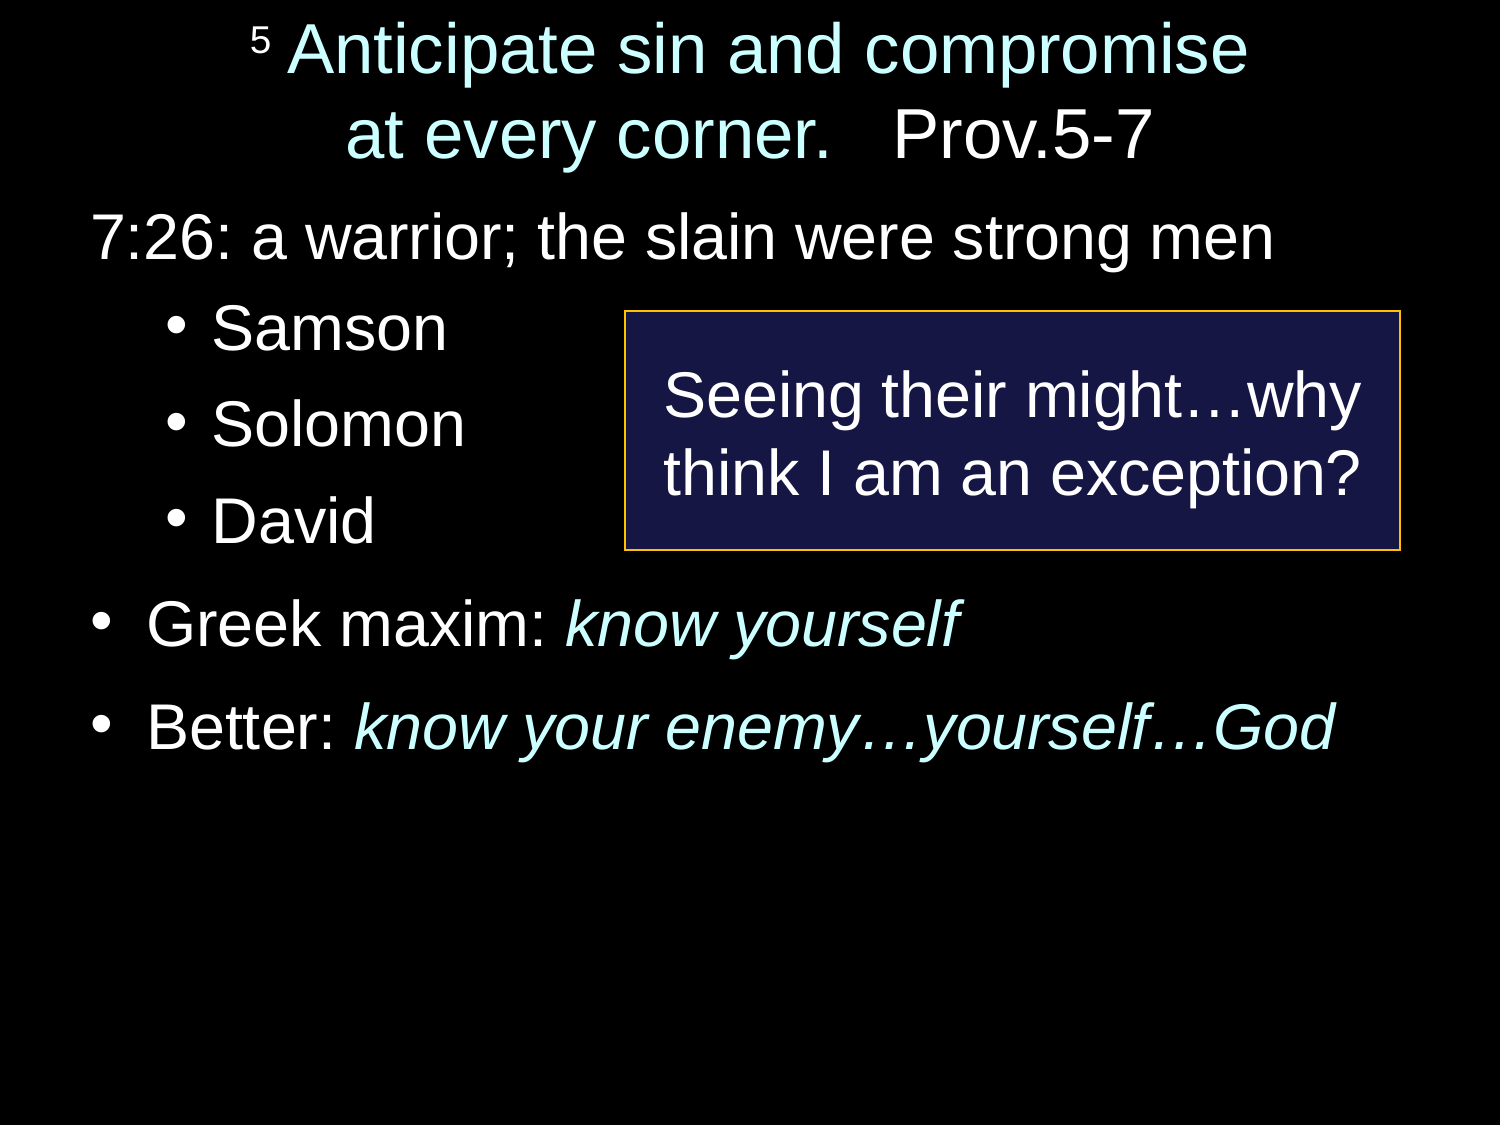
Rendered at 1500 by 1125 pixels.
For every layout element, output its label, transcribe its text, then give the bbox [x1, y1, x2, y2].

list 7:26: a warrior; the slain were strong men Samson Solomon David Greek maxim: know yourself Better: know your enemy…yourself…God [75, 187, 1425, 1088]
text_box Seeing their might…why think I am an exception? [624, 310, 1401, 551]
title 5 Anticipate sin and compromise at every corner. Prov.5-7 [43, 0, 1457, 175]
